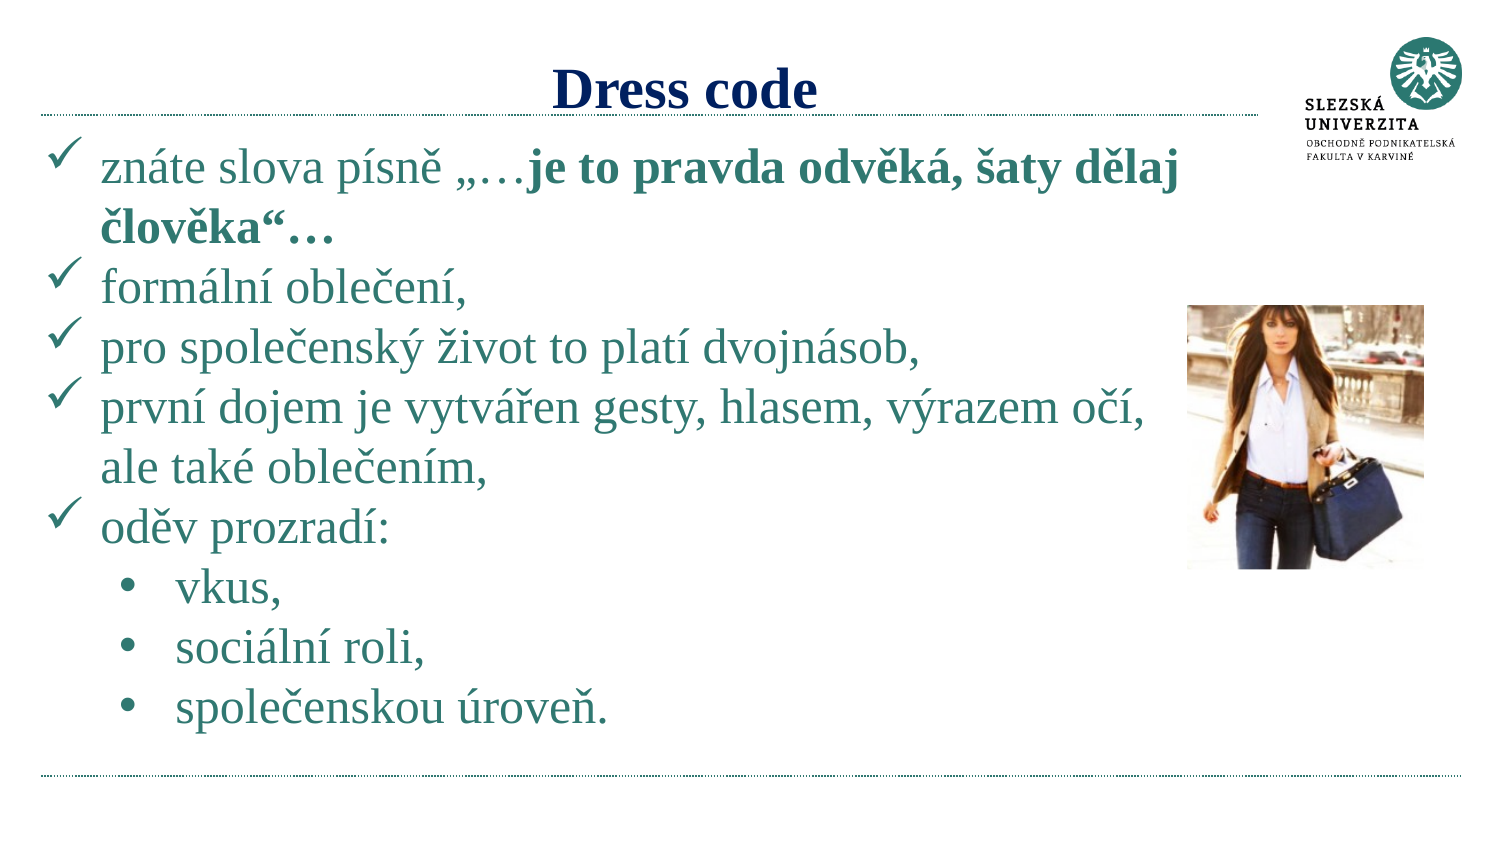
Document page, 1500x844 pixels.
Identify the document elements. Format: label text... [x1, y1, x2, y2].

picture [1305, 37, 1462, 160]
title Dress code [53, 43, 1318, 127]
text_box znáte slova písně „…je to pravda odvěká, šaty dělaj člověka“… formální oblečení, pro společenský život to platí dvojnásob, první dojem je vytvářen gesty, hlasem, výrazem očí, ale také oblečením, oděv prozradí: vkus, sociální roli, společenskou úroveň. [29, 126, 1212, 742]
picture [1186, 305, 1424, 574]
